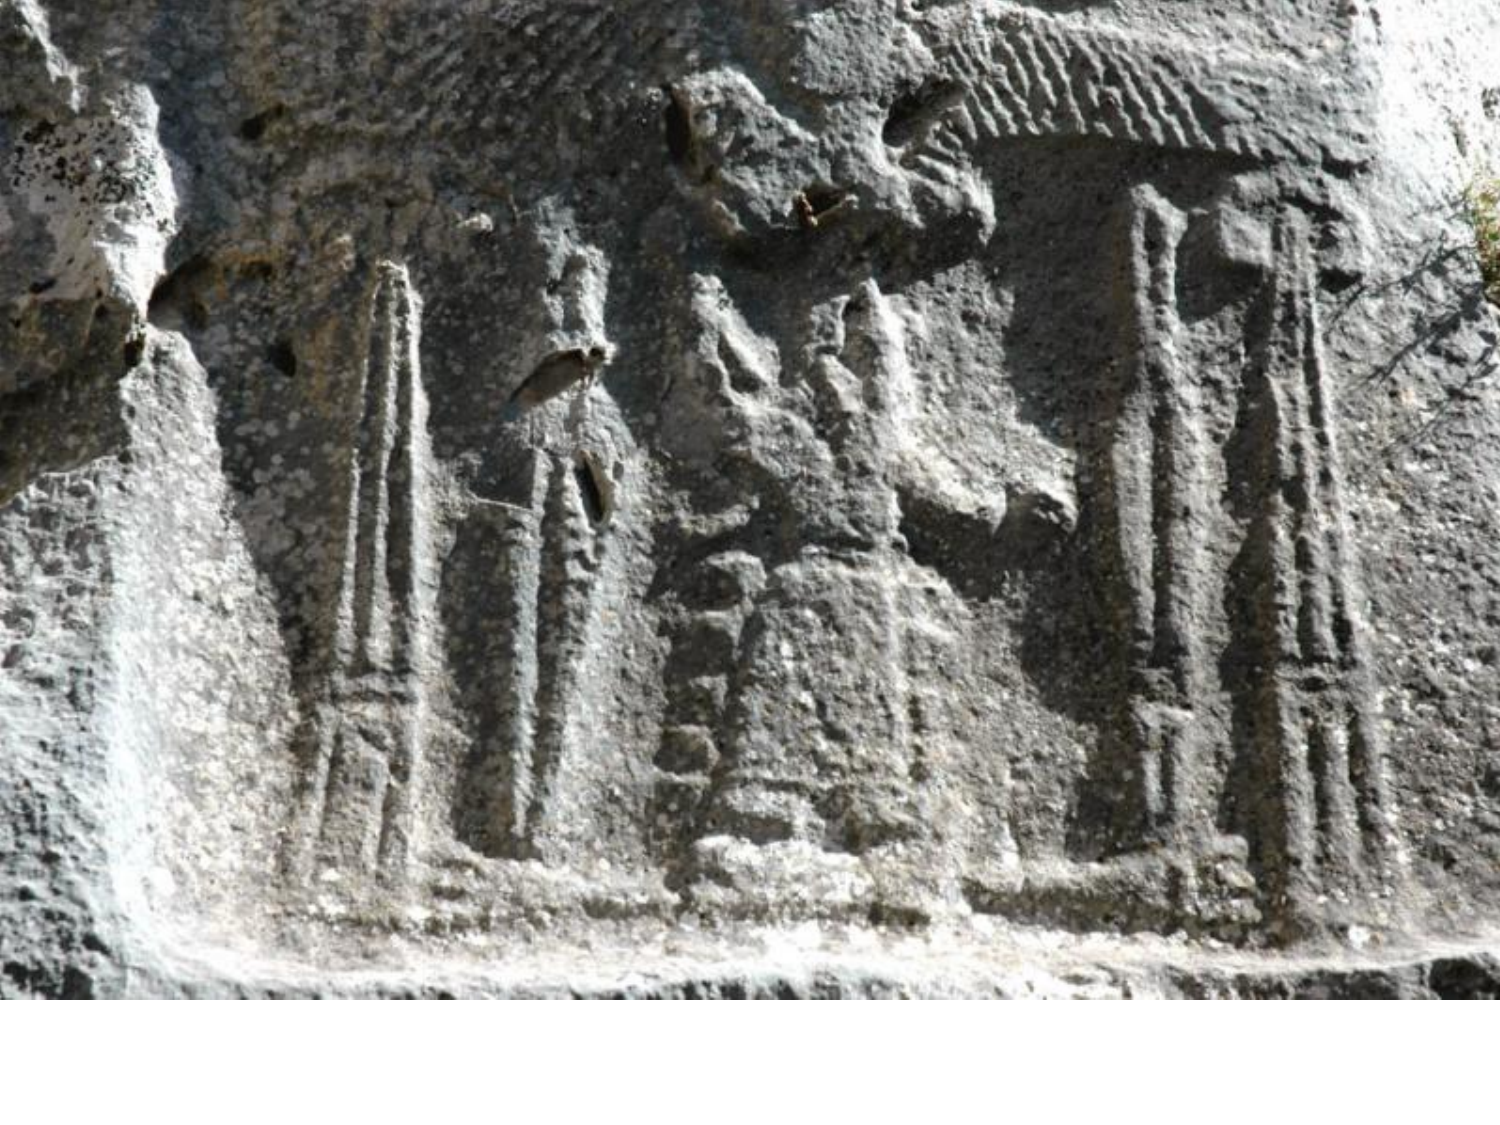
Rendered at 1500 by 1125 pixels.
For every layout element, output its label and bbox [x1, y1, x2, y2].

picture [0, 0, 1500, 1000]
